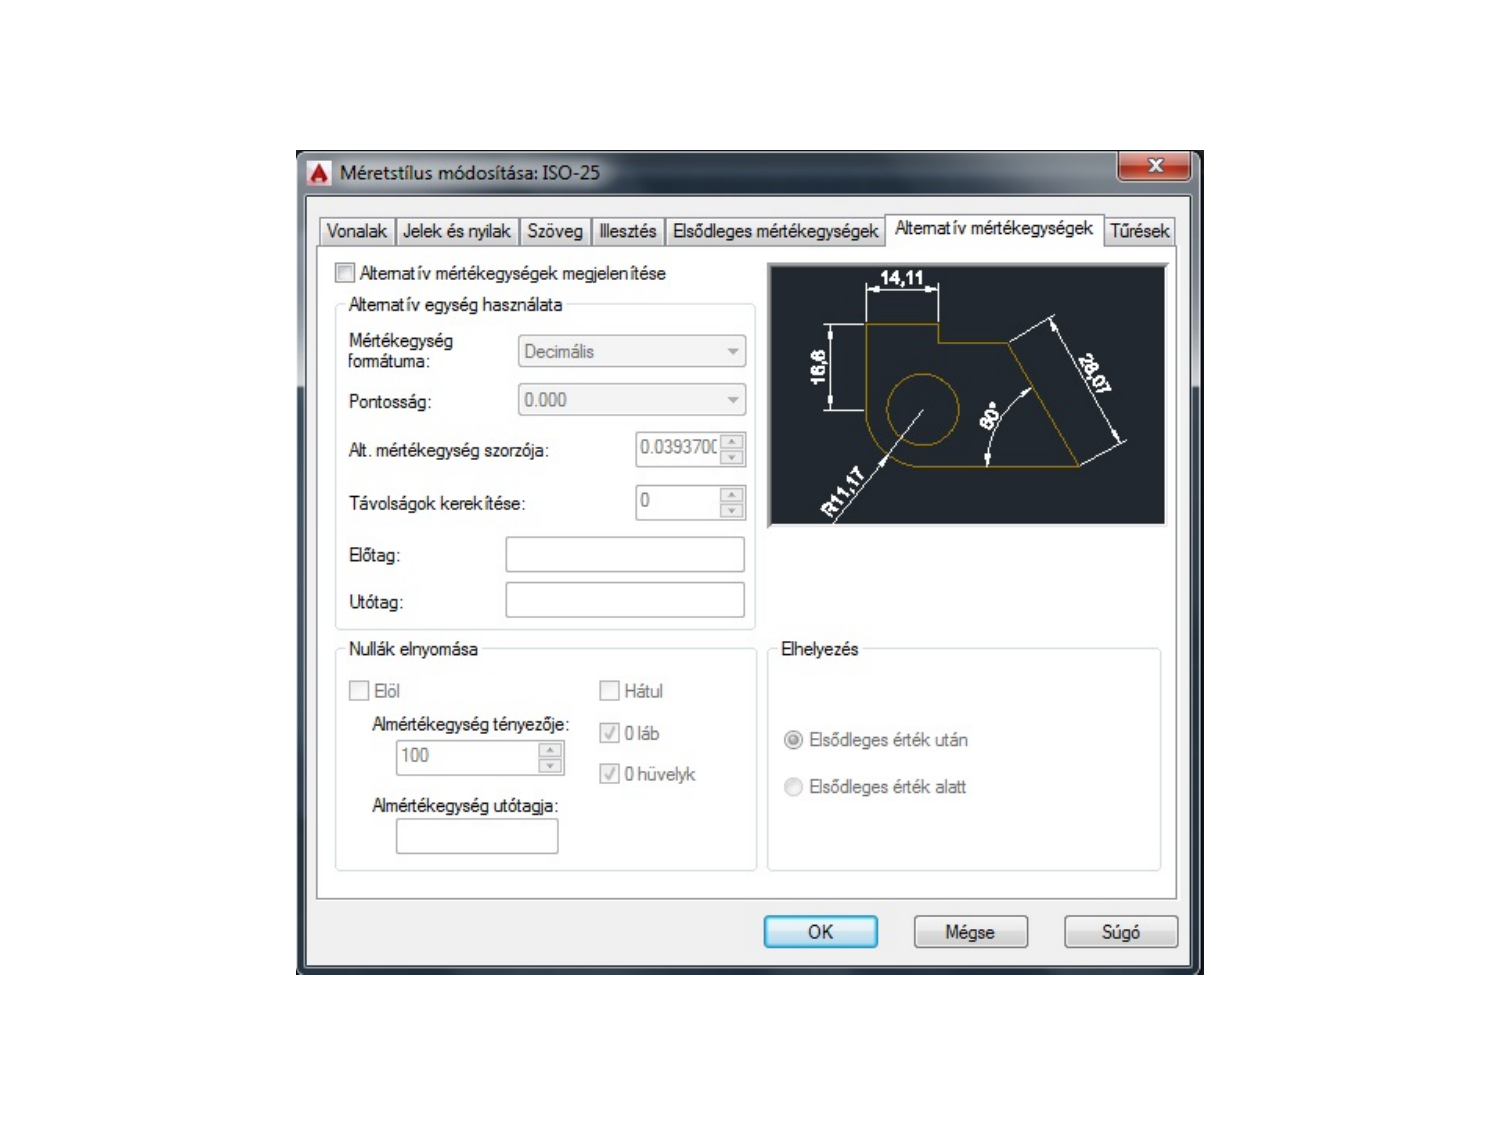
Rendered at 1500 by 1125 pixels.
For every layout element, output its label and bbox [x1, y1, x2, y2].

picture [296, 150, 1204, 975]
